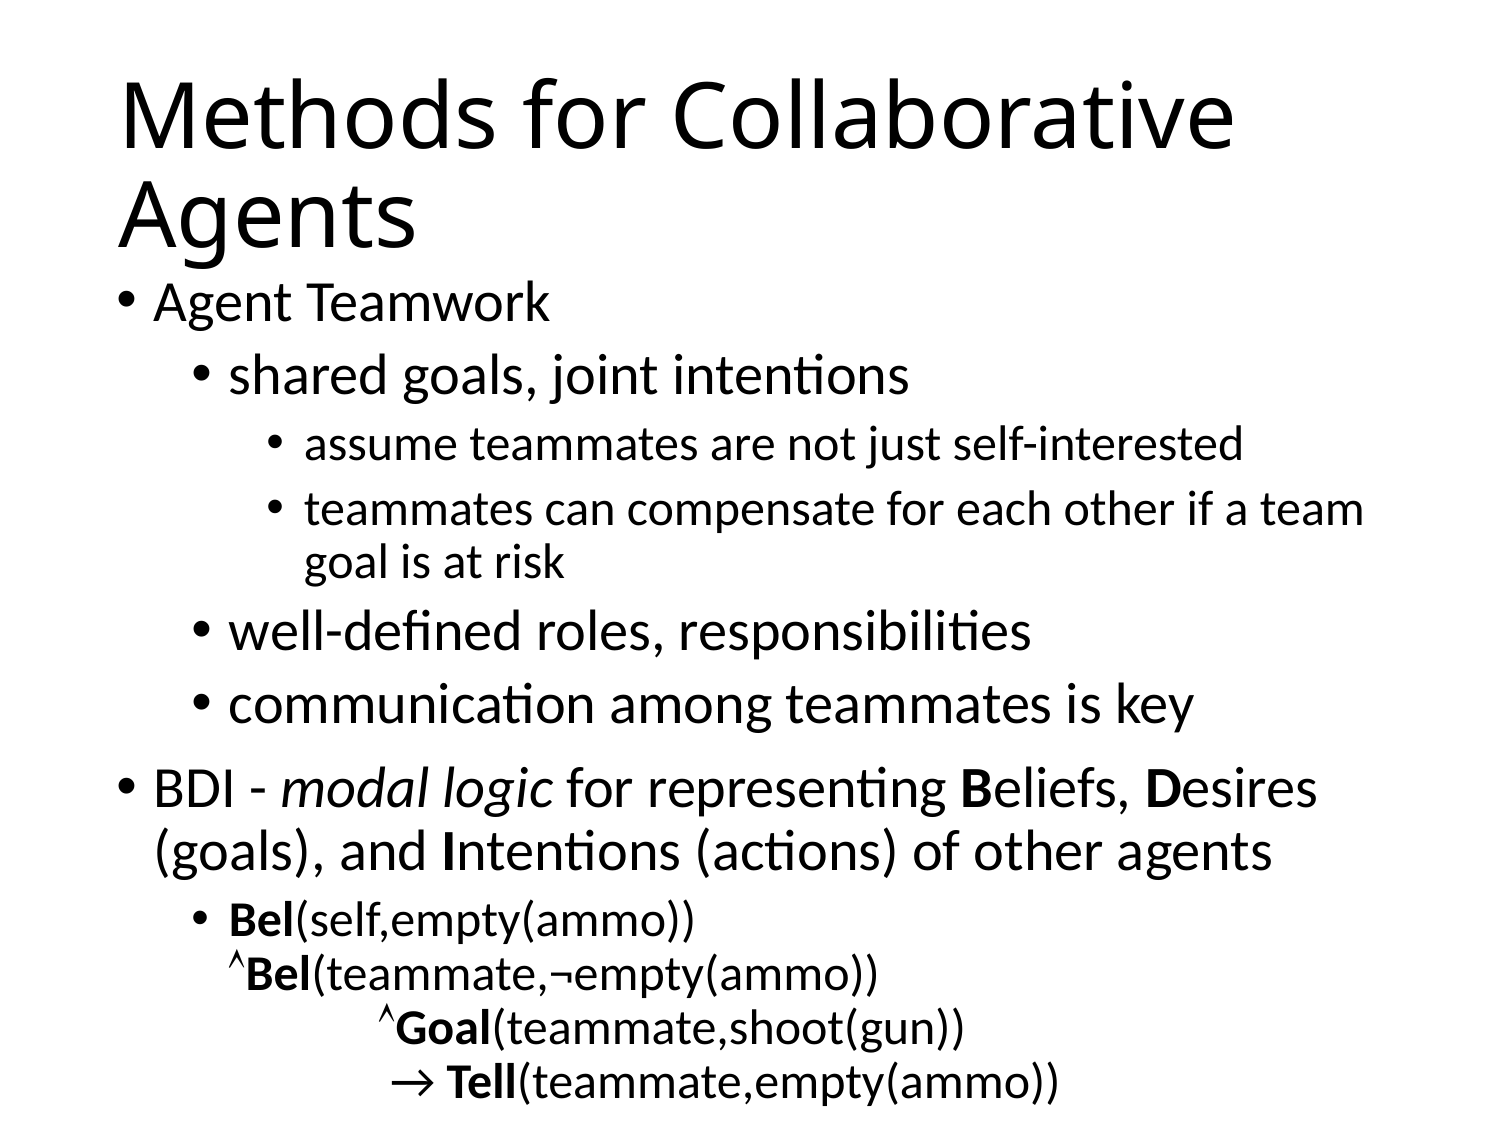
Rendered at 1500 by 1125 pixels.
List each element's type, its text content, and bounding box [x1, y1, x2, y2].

title Methods for Collaborative Agents [103, 59, 1397, 278]
list Agent Teamwork shared goals, joint intentions assume teammates are not just self-interested teammates can compensate for each other if a team goal is at risk well-defined roles, responsibilities communication among teammates is key BDI - modal logic for representing Beliefs, Desires (goals), and Intentions (actions) of other agents Bel(self,empty(ammo)) Bel(teammate,¬empty(ammo)) Goal(teammate,shoot(gun)) → Tell(teammate,empty(ammo)) [101, 263, 1396, 978]
